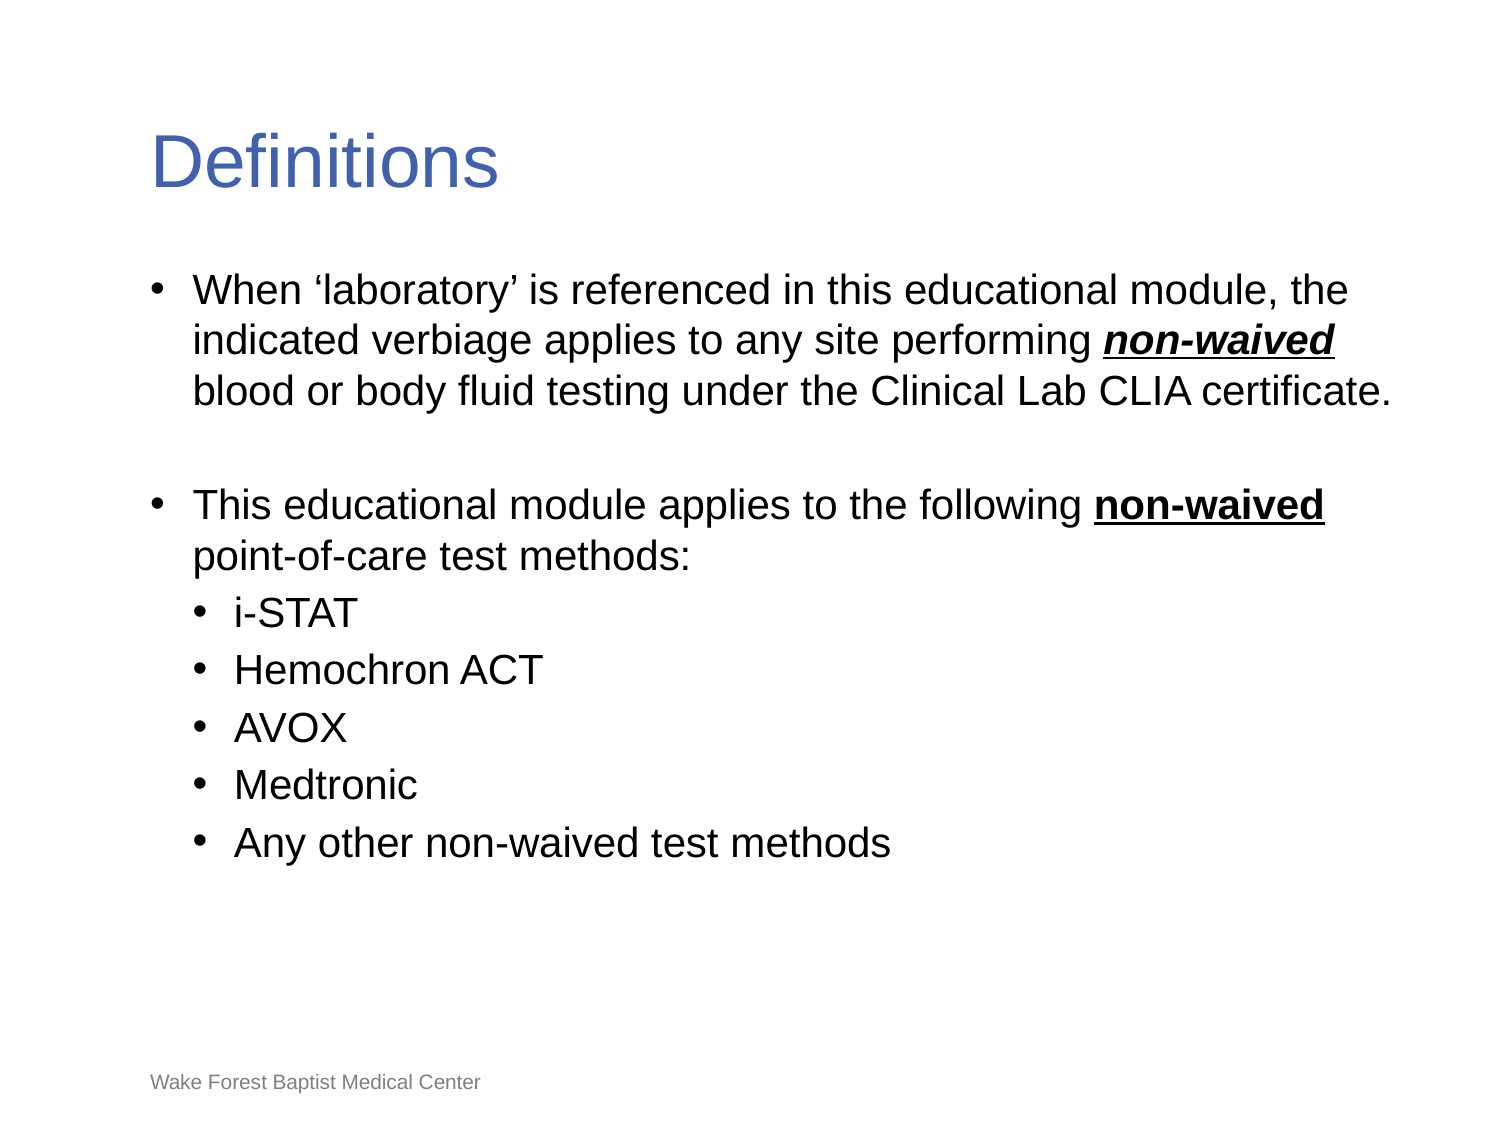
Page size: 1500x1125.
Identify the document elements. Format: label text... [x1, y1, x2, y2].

list When ‘laboratory’ is referenced in this educational module, the indicated verbiage applies to any site performing non-waived blood or body fluid testing under the Clinical Lab CLIA certificate. This educational module applies to the following non-waived point-of-care test methods: i-STAT Hemochron ACT AVOX Medtronic Any other non-waived test methods [150, 262, 1425, 925]
title Definitions [150, 112, 1425, 204]
